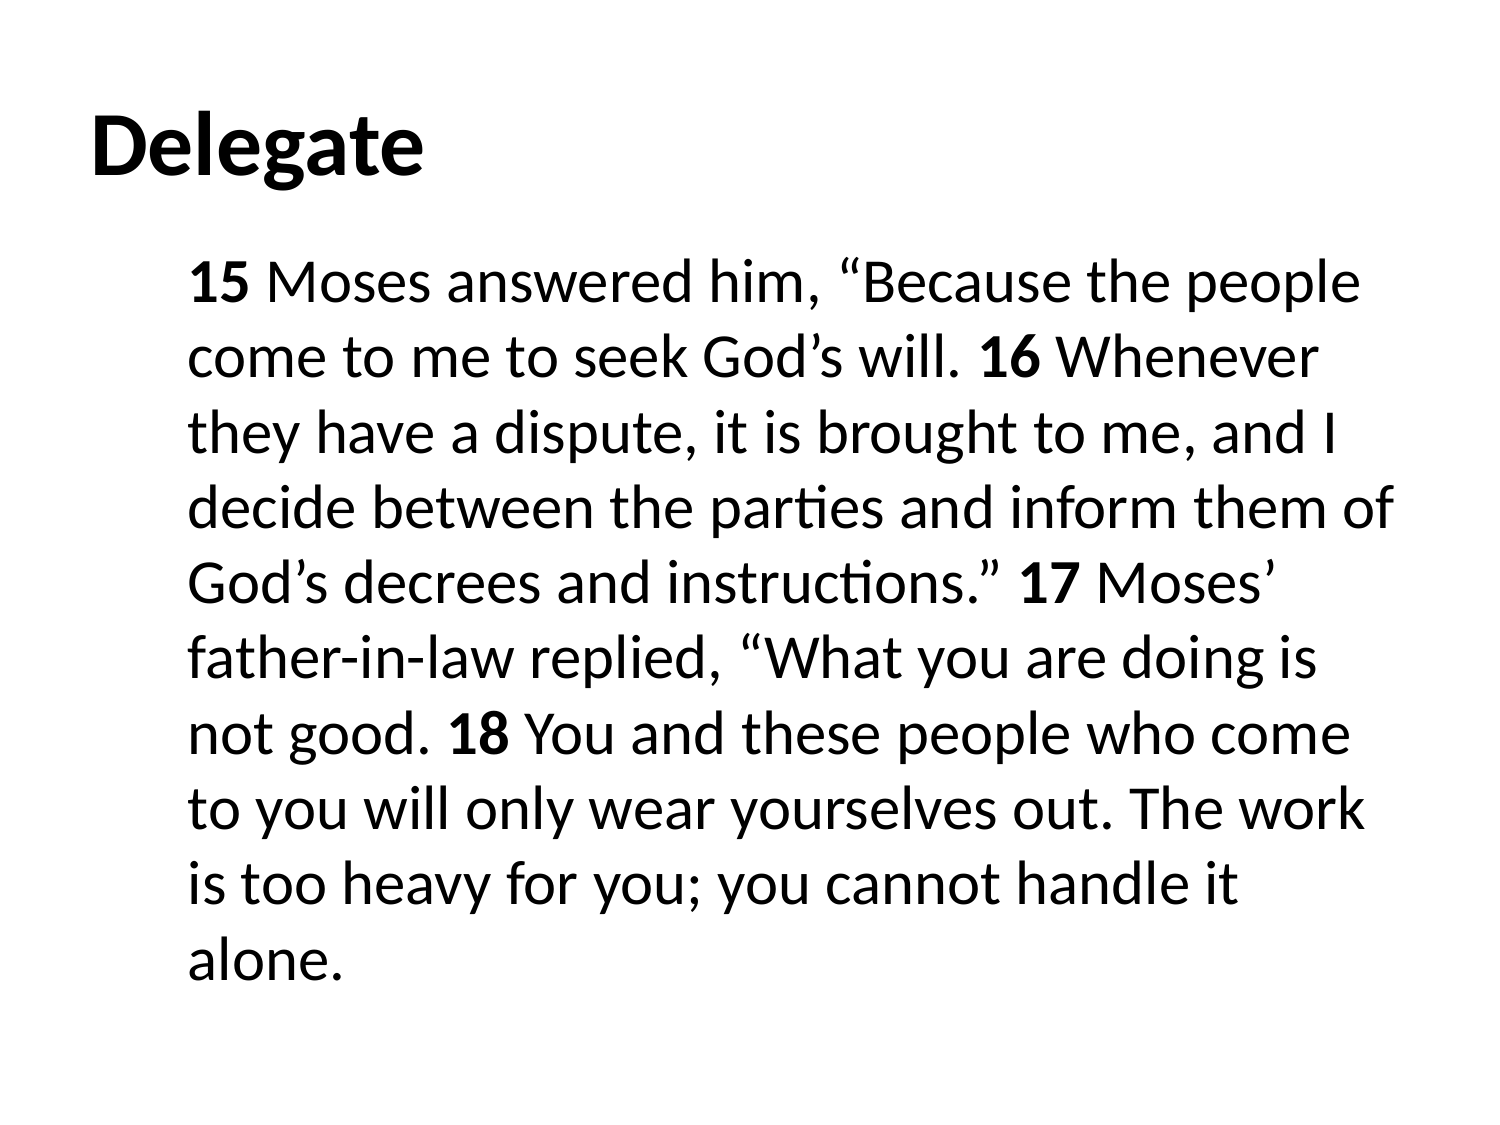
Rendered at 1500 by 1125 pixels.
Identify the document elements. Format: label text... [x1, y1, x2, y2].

title Delegate [75, 45, 1425, 233]
list 15 Moses answered him, “Because the people come to me to seek God’s will. 16 Whenever they have a dispute, it is brought to me, and I decide between the parties and inform them of God’s decrees and instructions.” 17 Moses’ father-in-law replied, “What you are doing is not good. 18 You and these people who come to you will only wear yourselves out. The work is too heavy for you; you cannot handle it alone. [172, 232, 1425, 1005]
